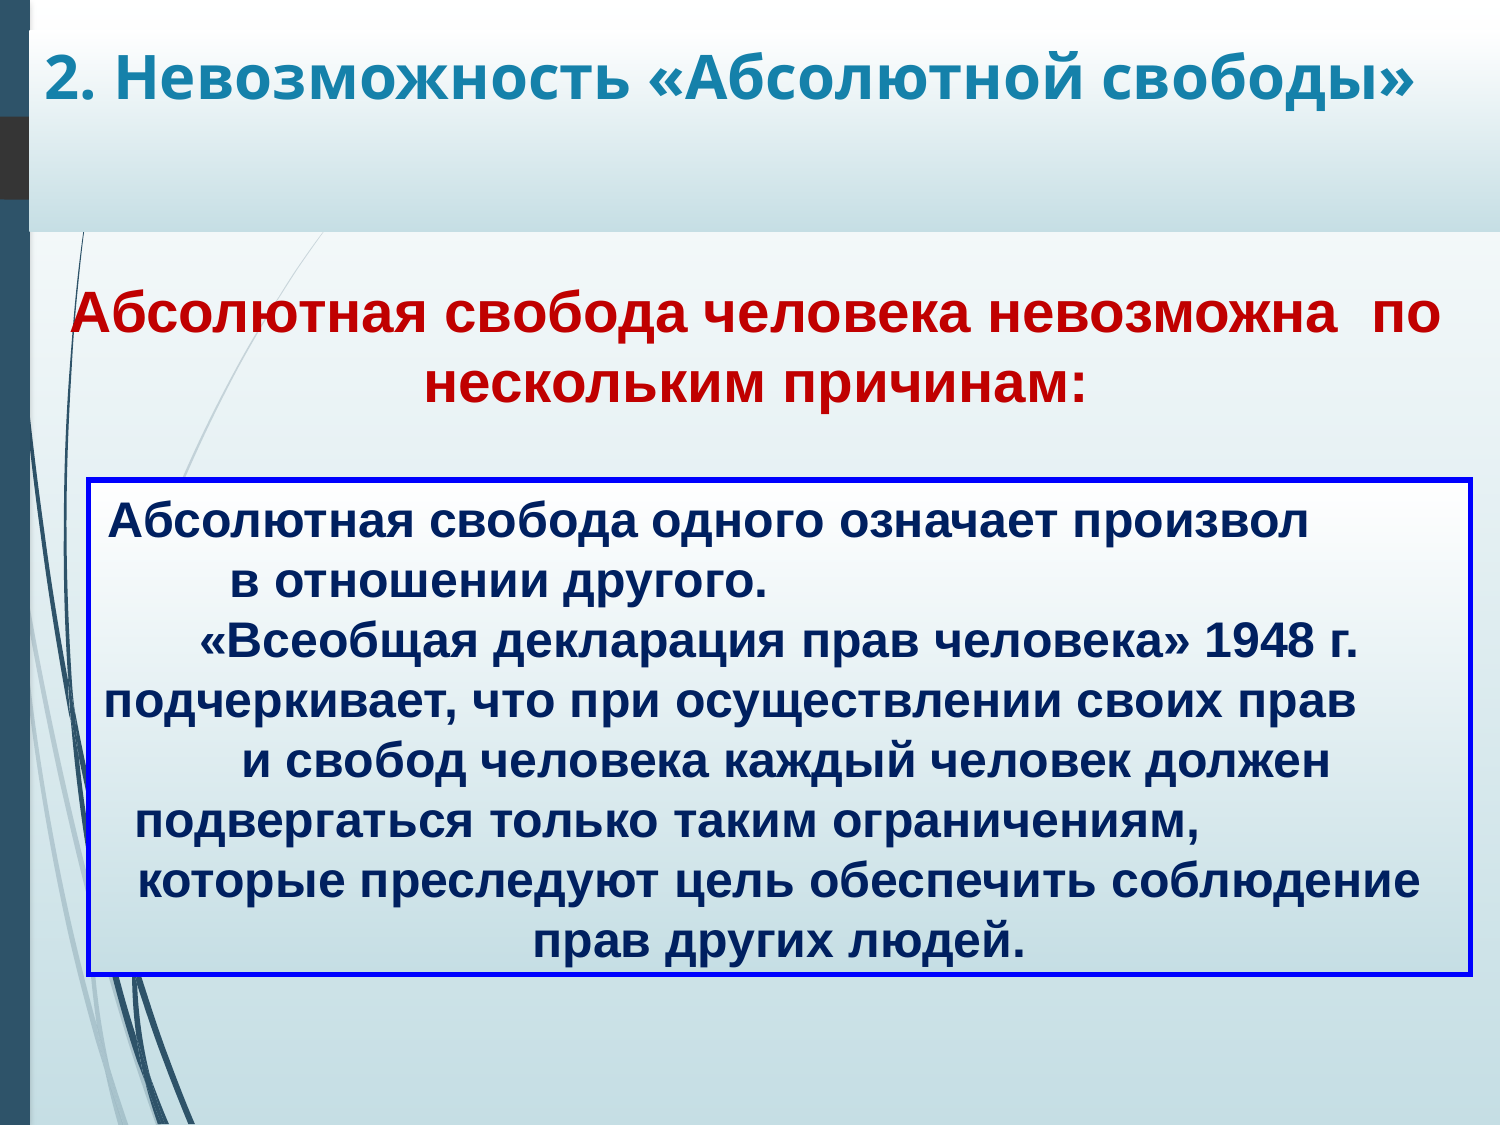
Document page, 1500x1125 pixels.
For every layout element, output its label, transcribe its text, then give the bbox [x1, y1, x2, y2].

text_box Абсолютная свобода человека невозможна по нескольким причинам: [53, 267, 1459, 422]
title 2. Невозможность «Абсолютной свободы» [29, 30, 1500, 232]
text_box Абсолютная свобода одного означает произвол в отношении другого. «Всеобщая декларация прав человека» 1948 г. подчеркивает, что при осуществлении своих прав и свобод человека каждый человек должен подвергаться только таким ограничениям, которые преследуют цель обеспечить соблюдение прав других людей. [88, 479, 1471, 975]
